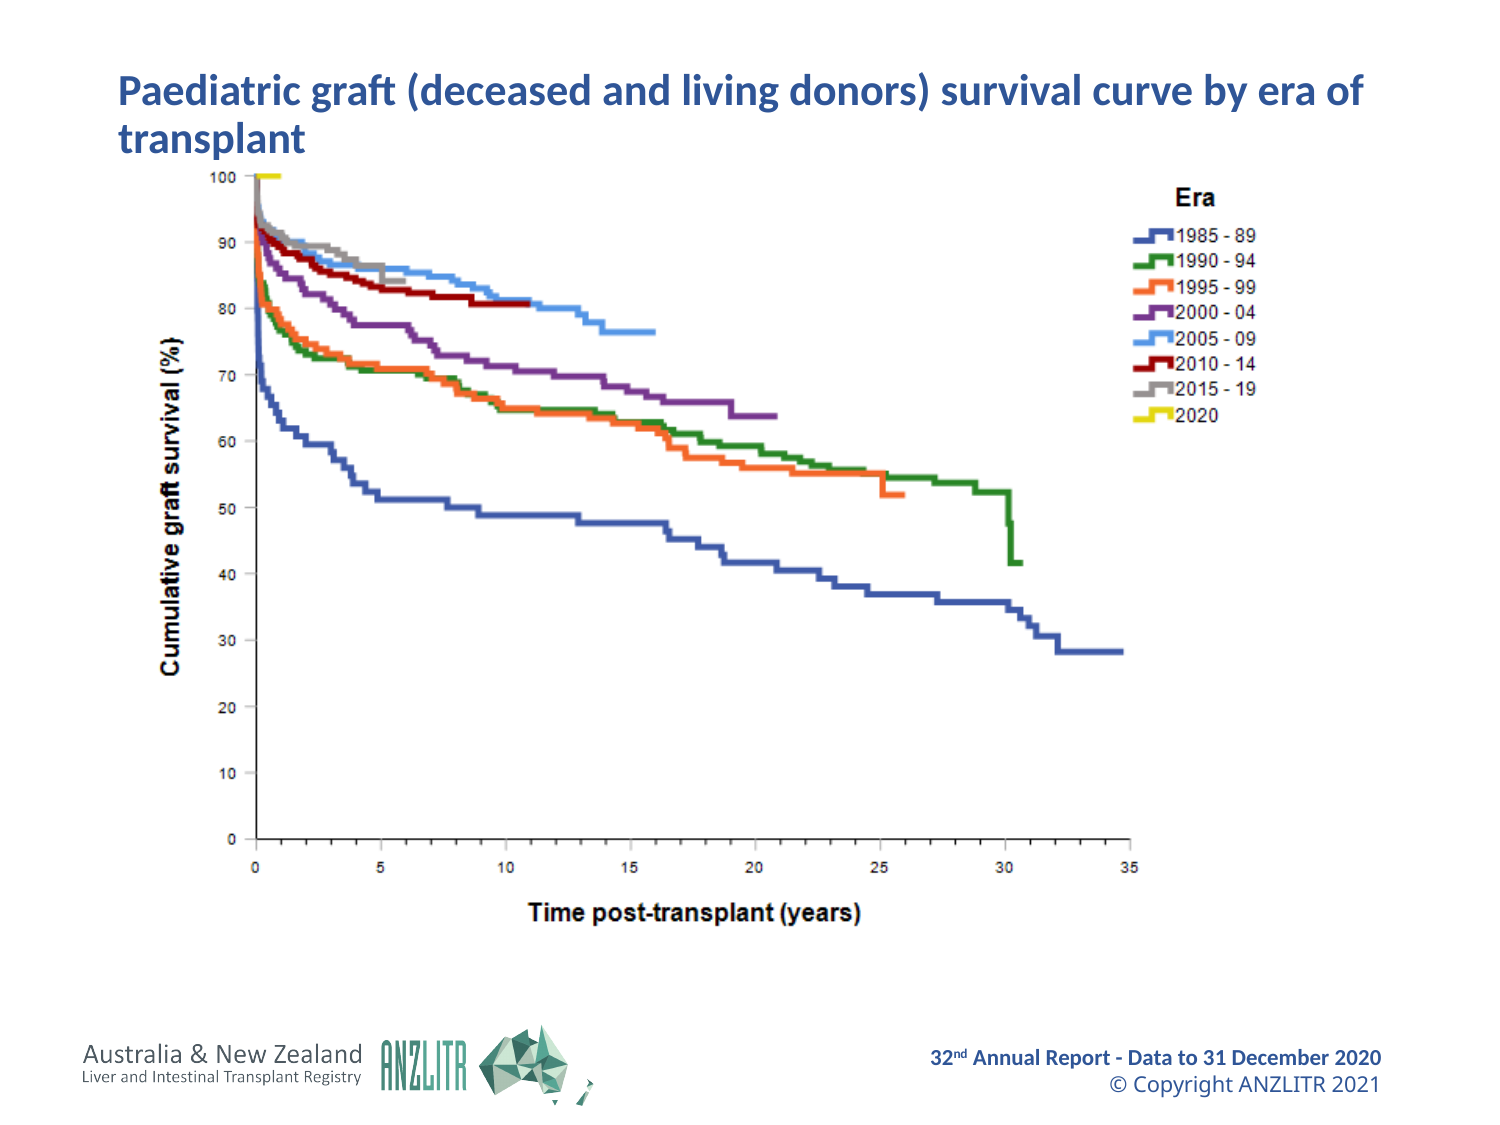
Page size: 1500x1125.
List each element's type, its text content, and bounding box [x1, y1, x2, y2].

picture [83, 1024, 594, 1106]
picture [137, 169, 1363, 956]
title Paediatric graft (deceased and living donors) survival curve by era of transplant [103, 59, 1397, 171]
